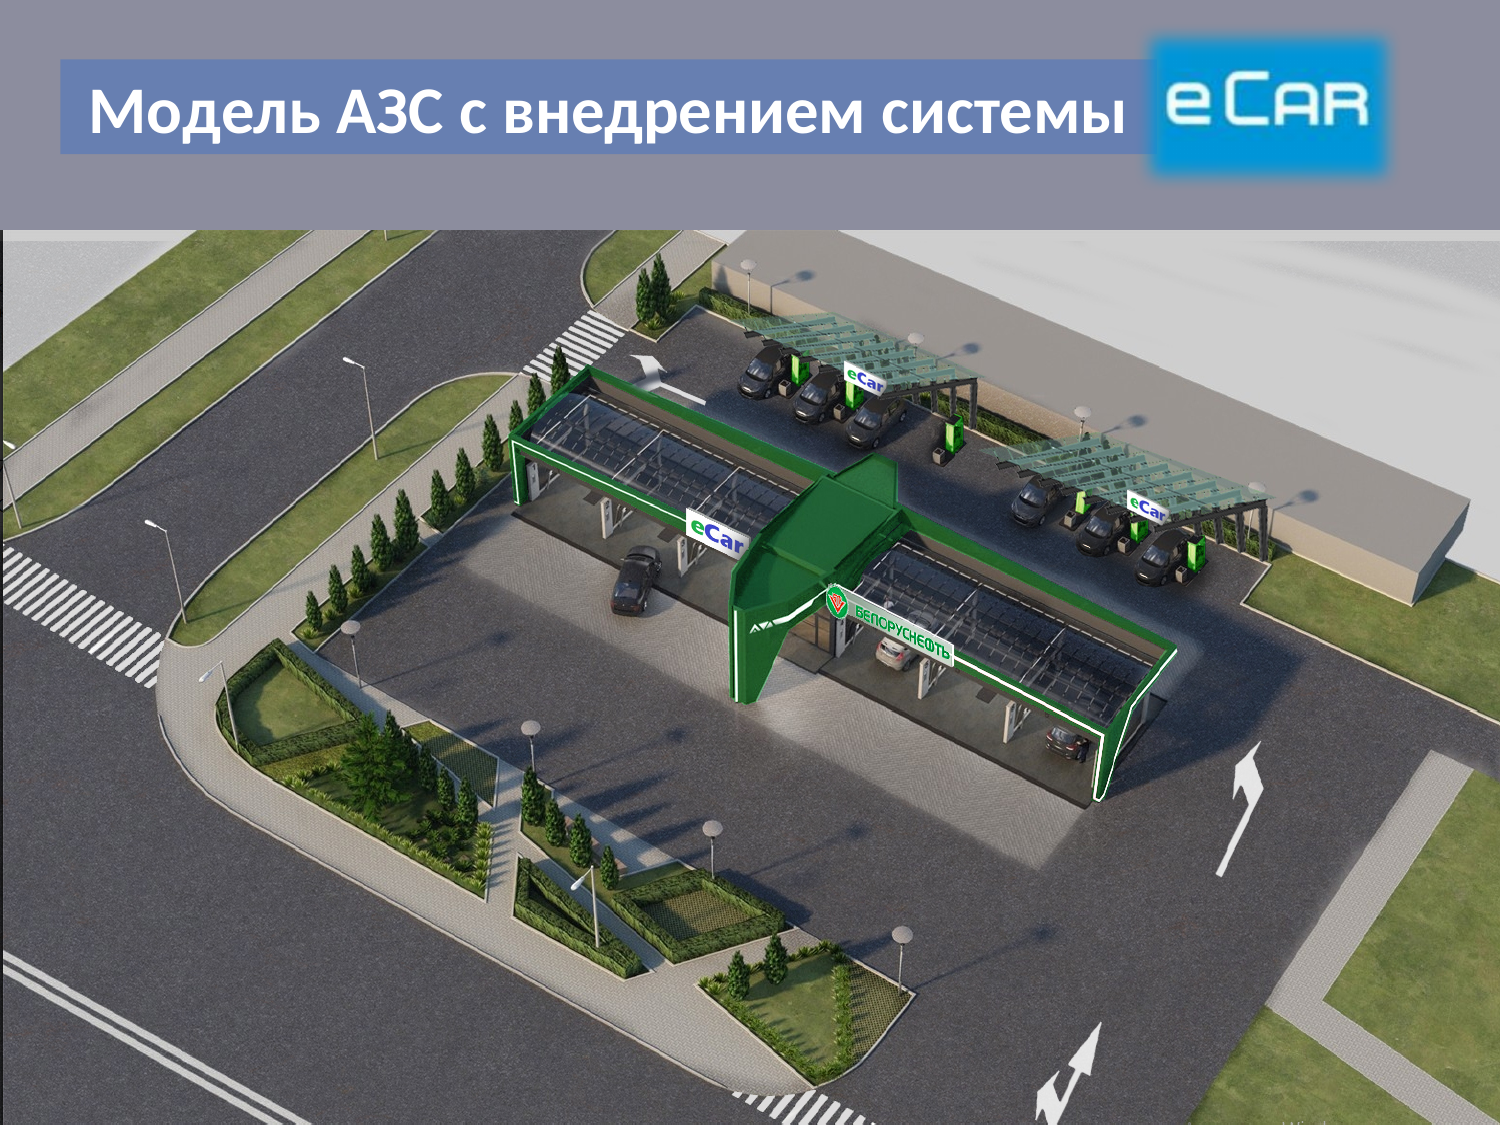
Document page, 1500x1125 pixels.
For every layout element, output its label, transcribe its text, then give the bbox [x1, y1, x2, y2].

text_box Модель АЗС с внедрением системы [60, 59, 1133, 155]
picture [1133, 21, 1404, 193]
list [0, 230, 1500, 1125]
